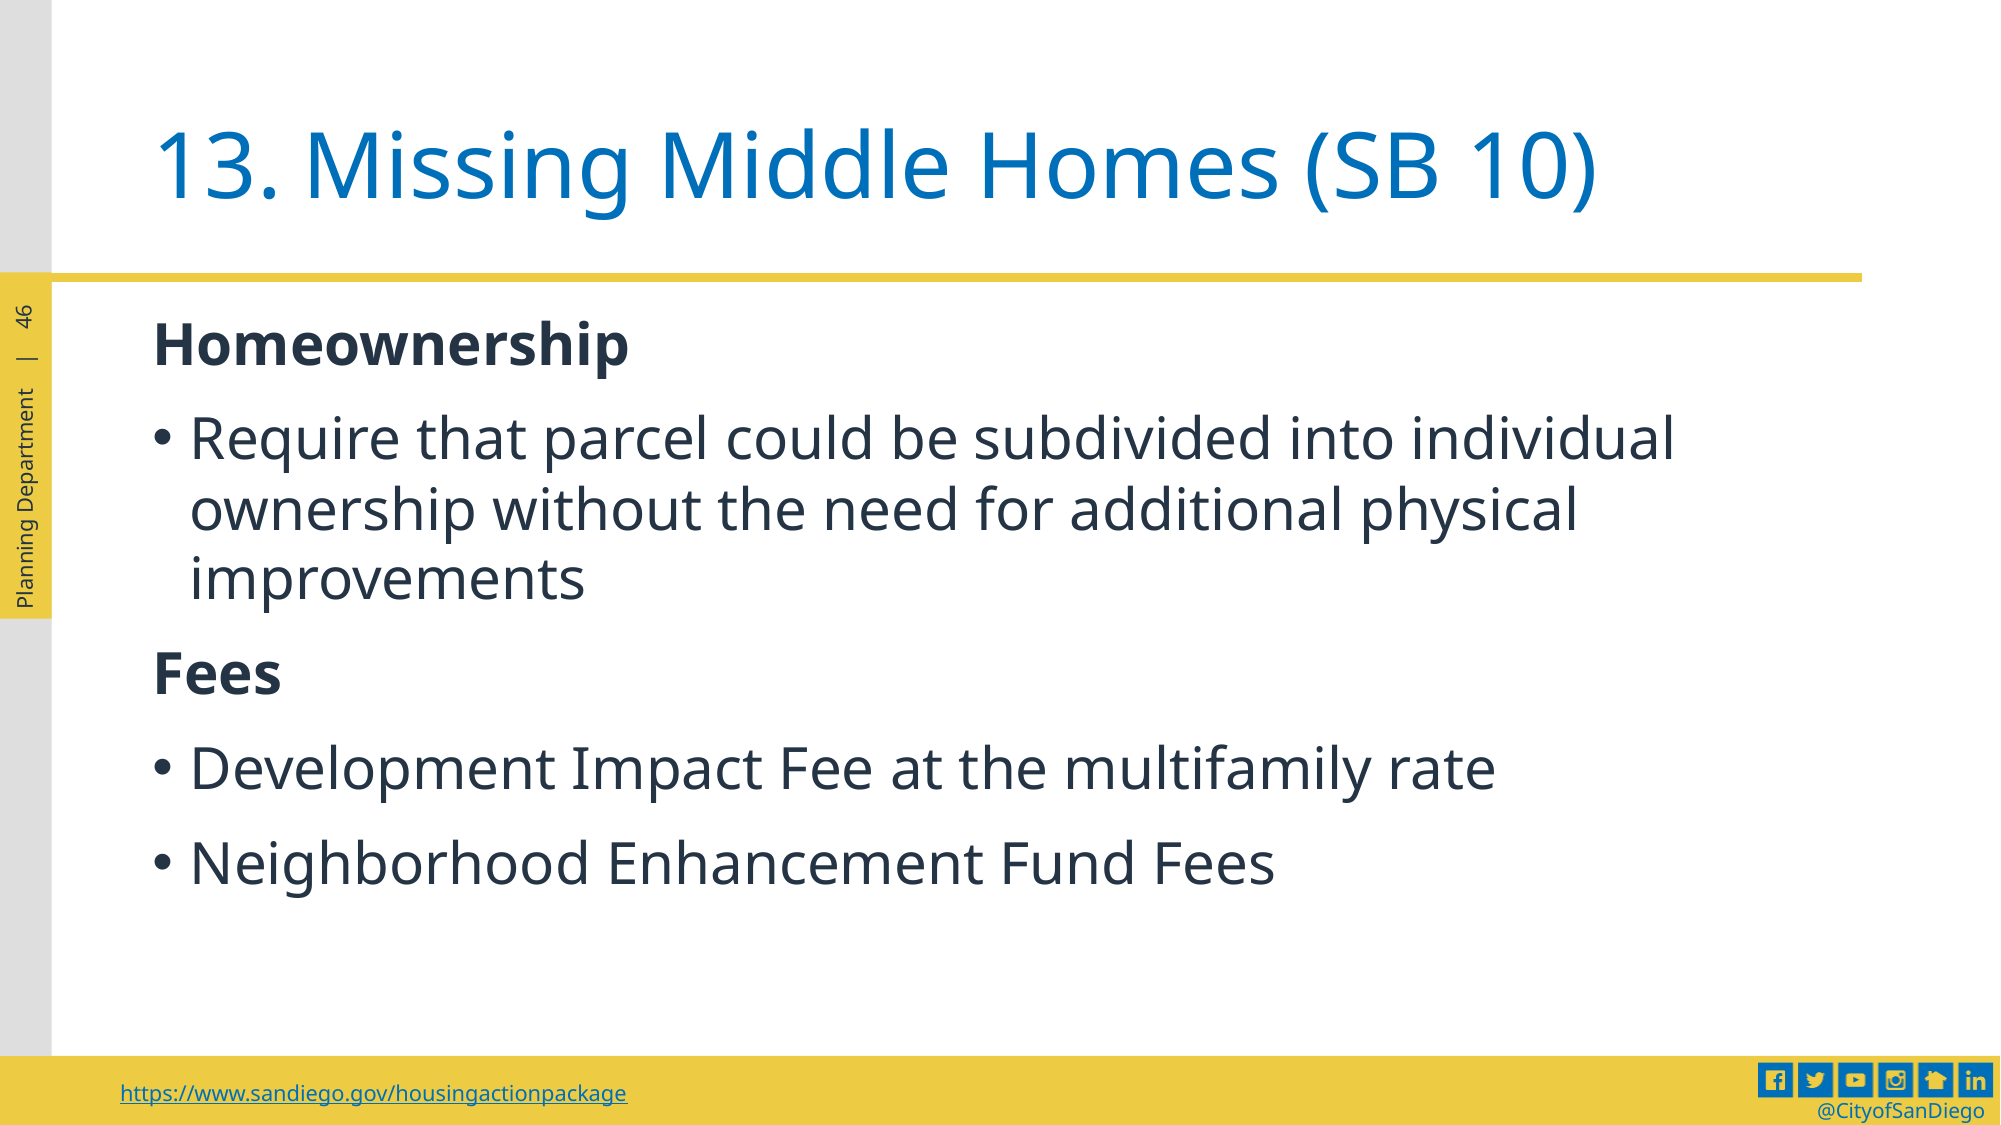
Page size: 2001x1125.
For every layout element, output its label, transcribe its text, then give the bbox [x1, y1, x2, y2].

picture [1754, 1057, 1997, 1103]
list Homeownership Require that parcel could be subdivided into individual ownership without the need for additional physical improvements Fees Development Impact Fee at the multifamily rate Neighborhood Enhancement Fund Fees [137, 299, 1863, 1014]
title 13. Missing Middle Homes (SB 10) [137, 59, 1863, 278]
